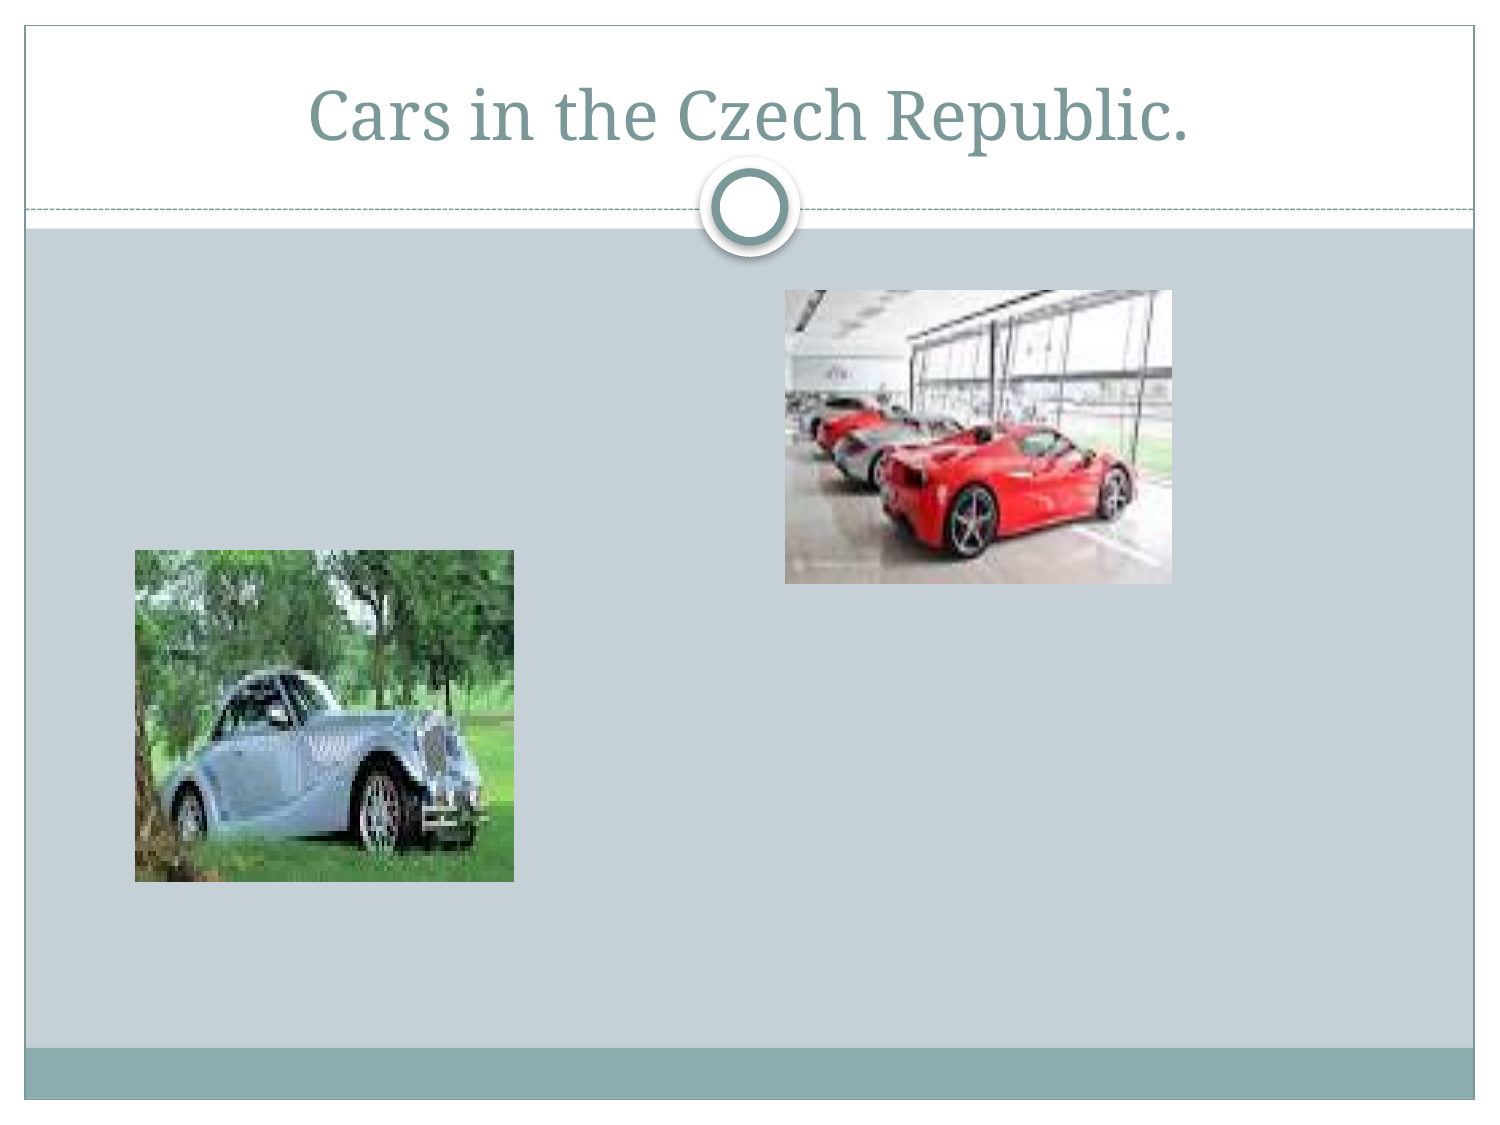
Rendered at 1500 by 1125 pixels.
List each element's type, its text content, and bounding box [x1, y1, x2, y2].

picture [785, 290, 1173, 585]
title Cars in the Czech Republic. [49, 37, 1450, 163]
picture [135, 550, 514, 882]
